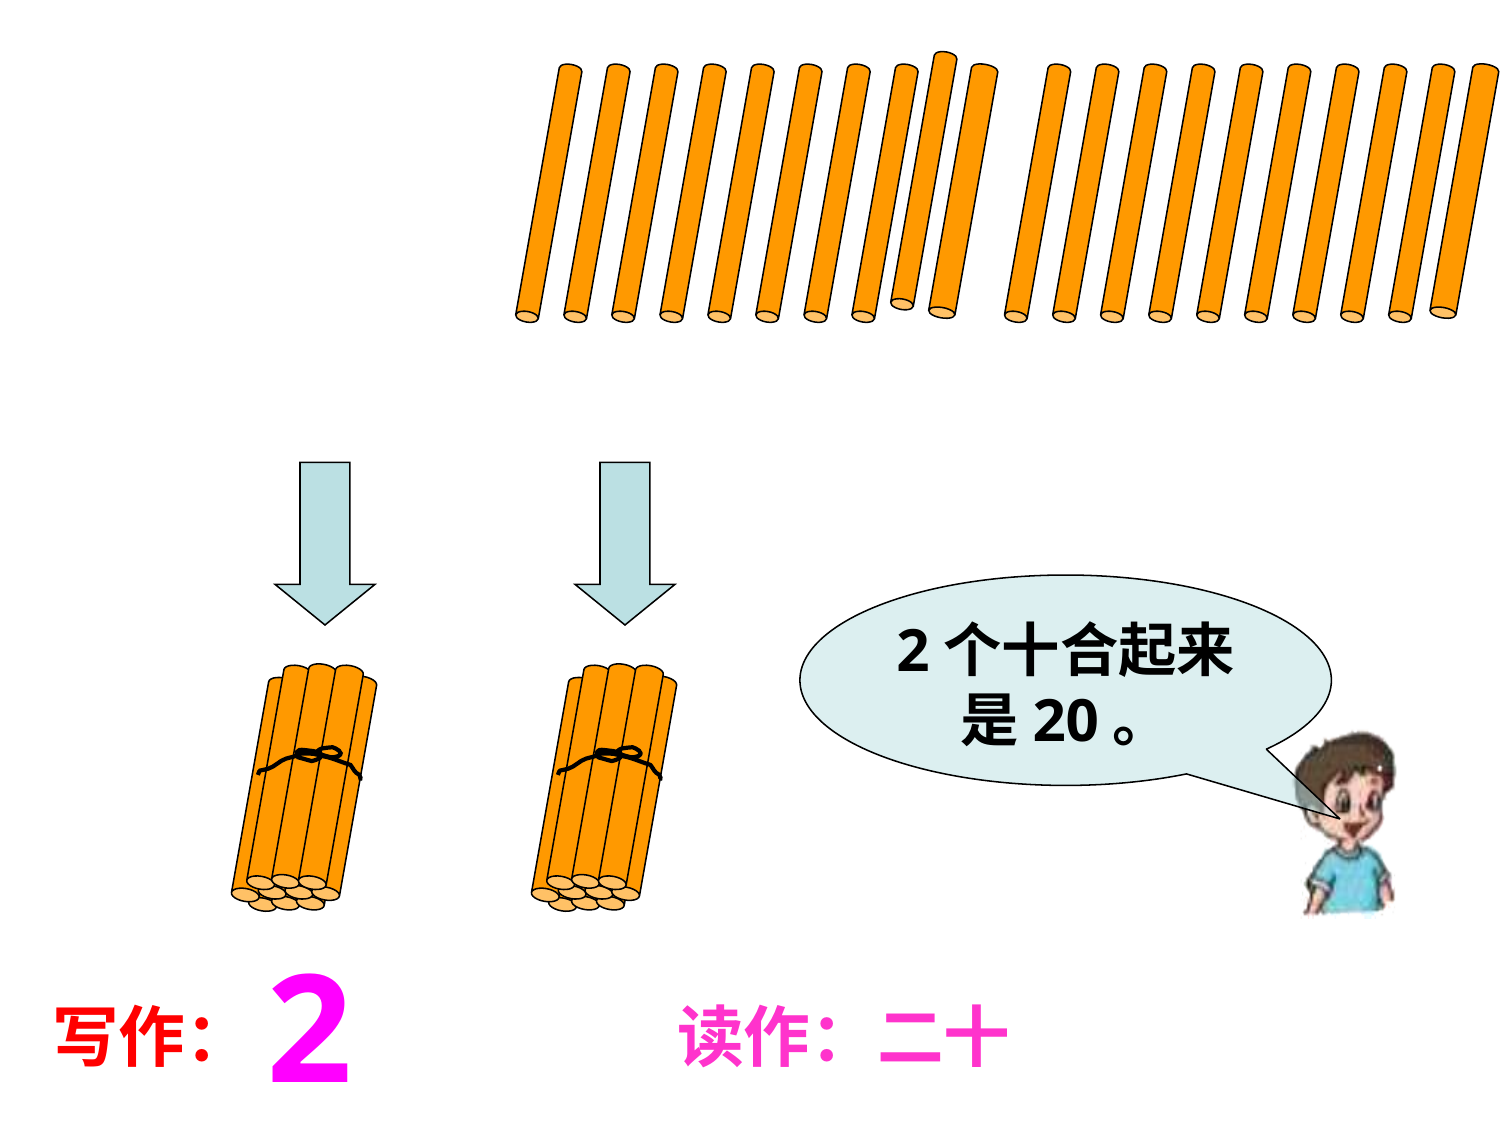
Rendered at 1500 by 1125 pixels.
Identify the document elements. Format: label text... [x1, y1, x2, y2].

text_box [575, 462, 676, 625]
text_box [851, 64, 919, 323]
text_box [1100, 64, 1167, 323]
text_box [1148, 64, 1215, 323]
text_box [1340, 64, 1407, 323]
text_box [1388, 64, 1455, 323]
text_box [660, 64, 727, 323]
text_box [275, 462, 376, 625]
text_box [549, 662, 663, 913]
text_box [515, 64, 582, 323]
text_box [1244, 64, 1311, 323]
text_box [890, 51, 957, 310]
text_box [249, 662, 363, 913]
text_box [1429, 63, 1499, 319]
text_box [1004, 64, 1071, 323]
text_box [1292, 64, 1359, 323]
text_box 写作： [37, 987, 225, 1083]
text_box 2 0 [249, 924, 725, 1125]
text_box [928, 63, 998, 319]
text_box [1052, 64, 1119, 323]
text_box 2个十合起来是20。 [799, 590, 927, 770]
picture [932, 409, 1500, 919]
text_box [755, 64, 822, 323]
text_box [707, 64, 775, 323]
text_box [1196, 64, 1263, 323]
text_box [563, 64, 631, 323]
text_box 读作：二十 [662, 987, 1175, 1083]
text_box [611, 64, 678, 323]
text_box [804, 64, 871, 323]
